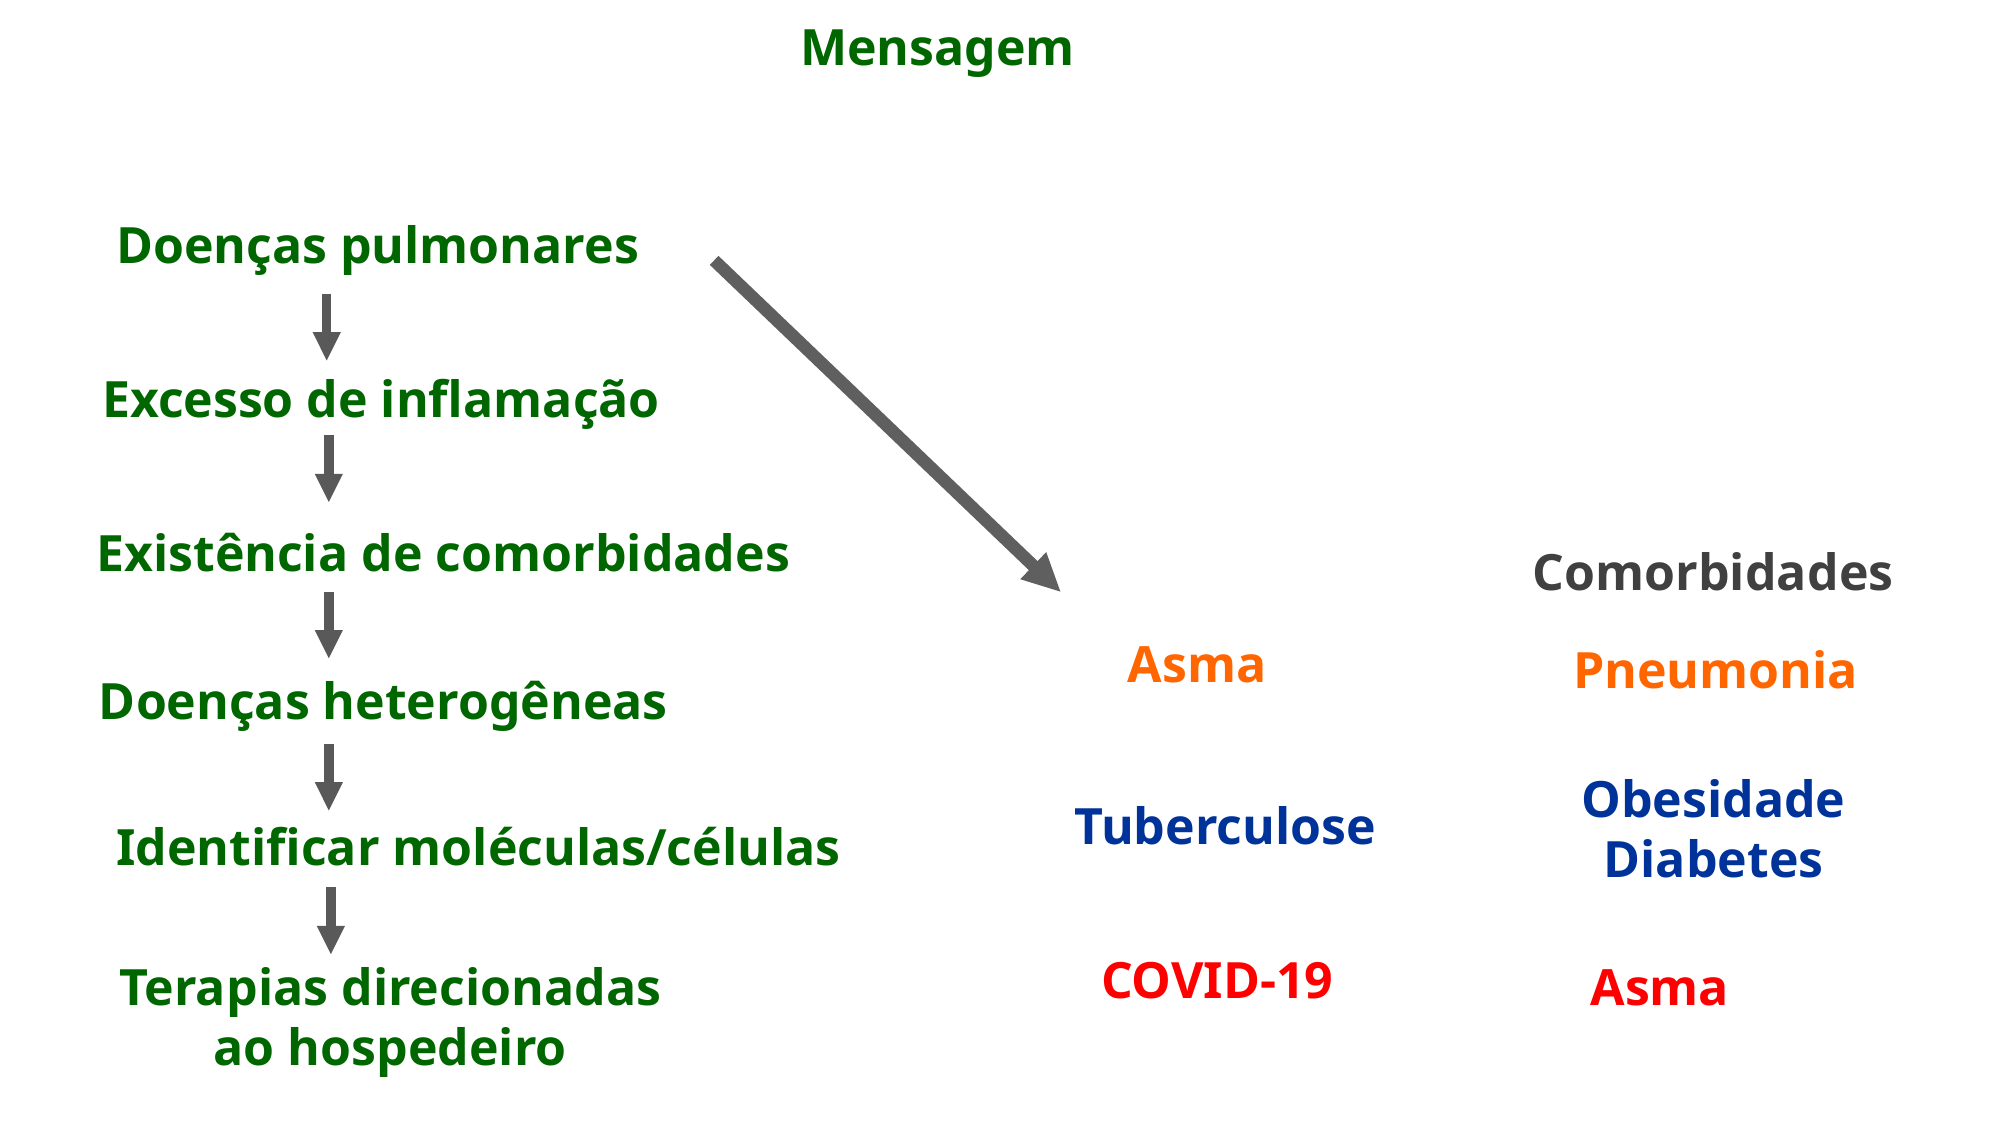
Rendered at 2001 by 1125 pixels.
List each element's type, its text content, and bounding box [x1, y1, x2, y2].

text_box Mensagem [785, 8, 1090, 83]
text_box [33, 293, 912, 1084]
text_box Pneumonia [1558, 631, 1873, 706]
text_box Obesidade Diabetes [1566, 760, 1861, 896]
text_box Comorbidades [1518, 533, 1909, 608]
text_box Doenças pulmonares [101, 206, 654, 281]
text_box Tuberculose [1059, 787, 1391, 863]
text_box COVID-19 [1086, 941, 1349, 1017]
text_box Asma [1113, 624, 1282, 700]
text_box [714, 260, 1061, 592]
text_box Asma [1575, 947, 1744, 1023]
